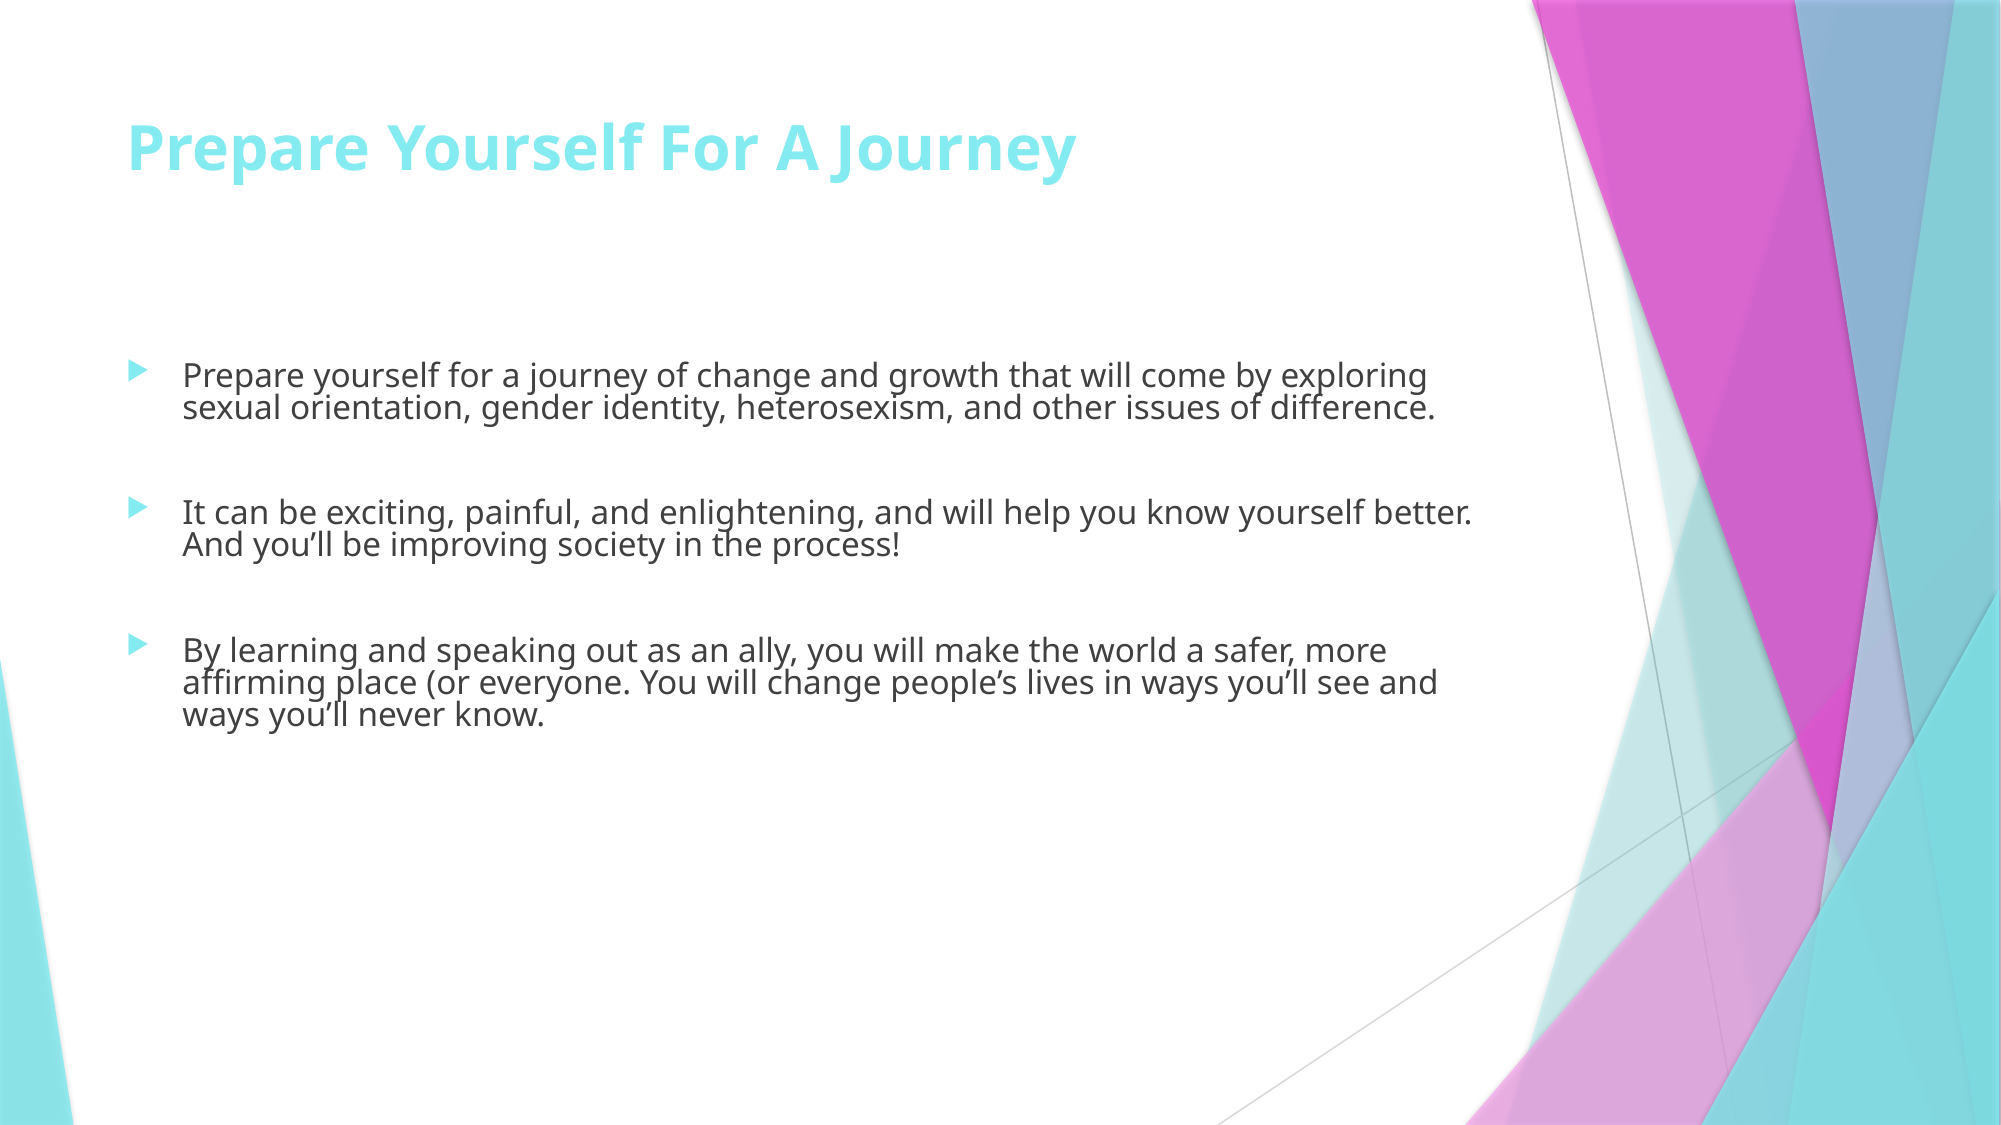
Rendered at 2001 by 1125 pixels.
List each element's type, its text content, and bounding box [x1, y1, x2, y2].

list Prepare yourself for a journey of change and growth that will come by exploring sexual orientation, gender identity, heterosexism, and other issues of difference. It can be exciting, painful, and enlightening, and will help you know yourself better. And you’ll be improving society in the process! By learning and speaking out as an ally, you will make the world a safer, more affirming place (or everyone. You will change people’s lives in ways you’ll see and ways you’ll never know. [111, 354, 1522, 992]
title Prepare Yourself For A Journey [111, 99, 1522, 317]
